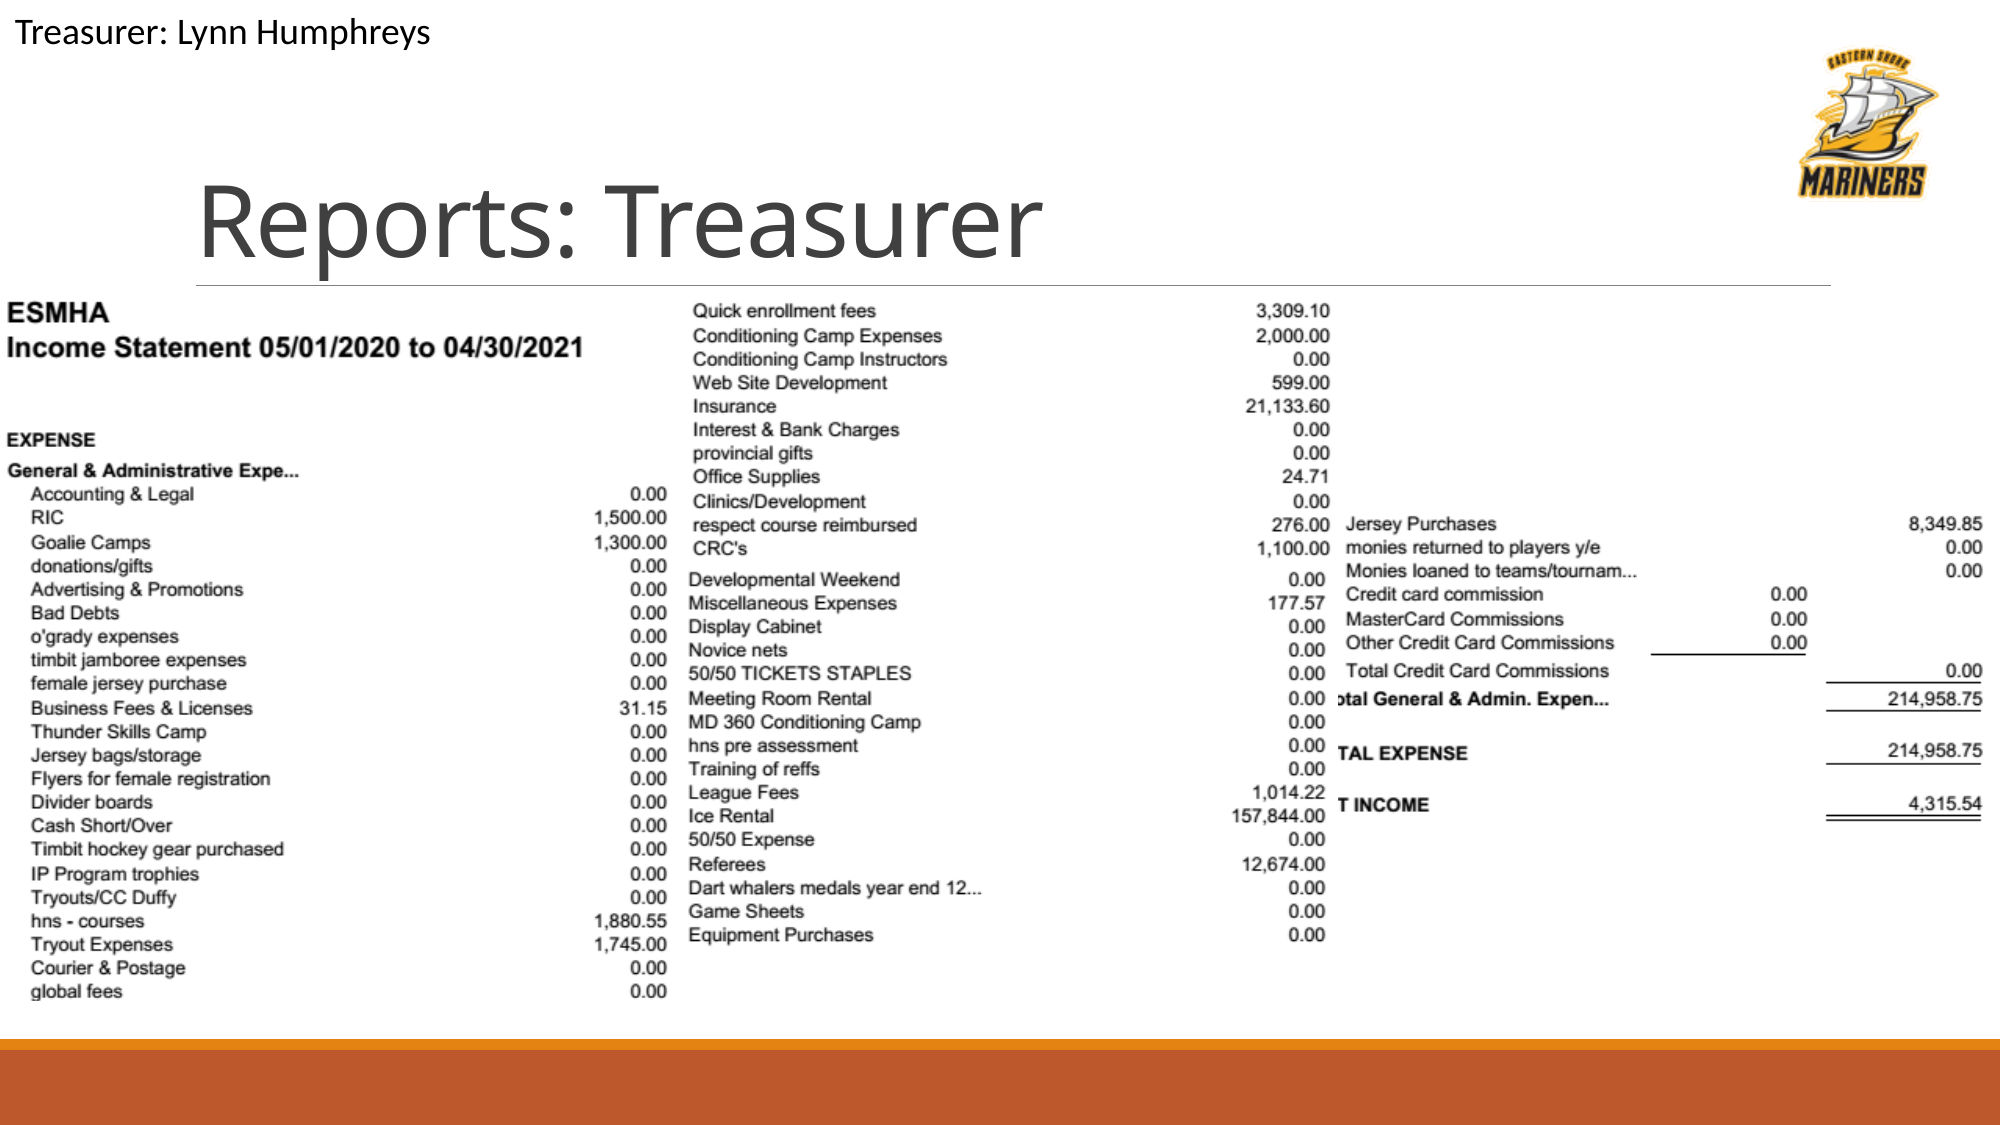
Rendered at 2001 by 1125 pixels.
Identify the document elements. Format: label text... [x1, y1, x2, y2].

picture [0, 295, 2000, 1002]
text_box Treasurer: Lynn Humphreys [0, 0, 781, 60]
picture [1783, 40, 1953, 209]
title Reports: Treasurer [180, 47, 1830, 285]
